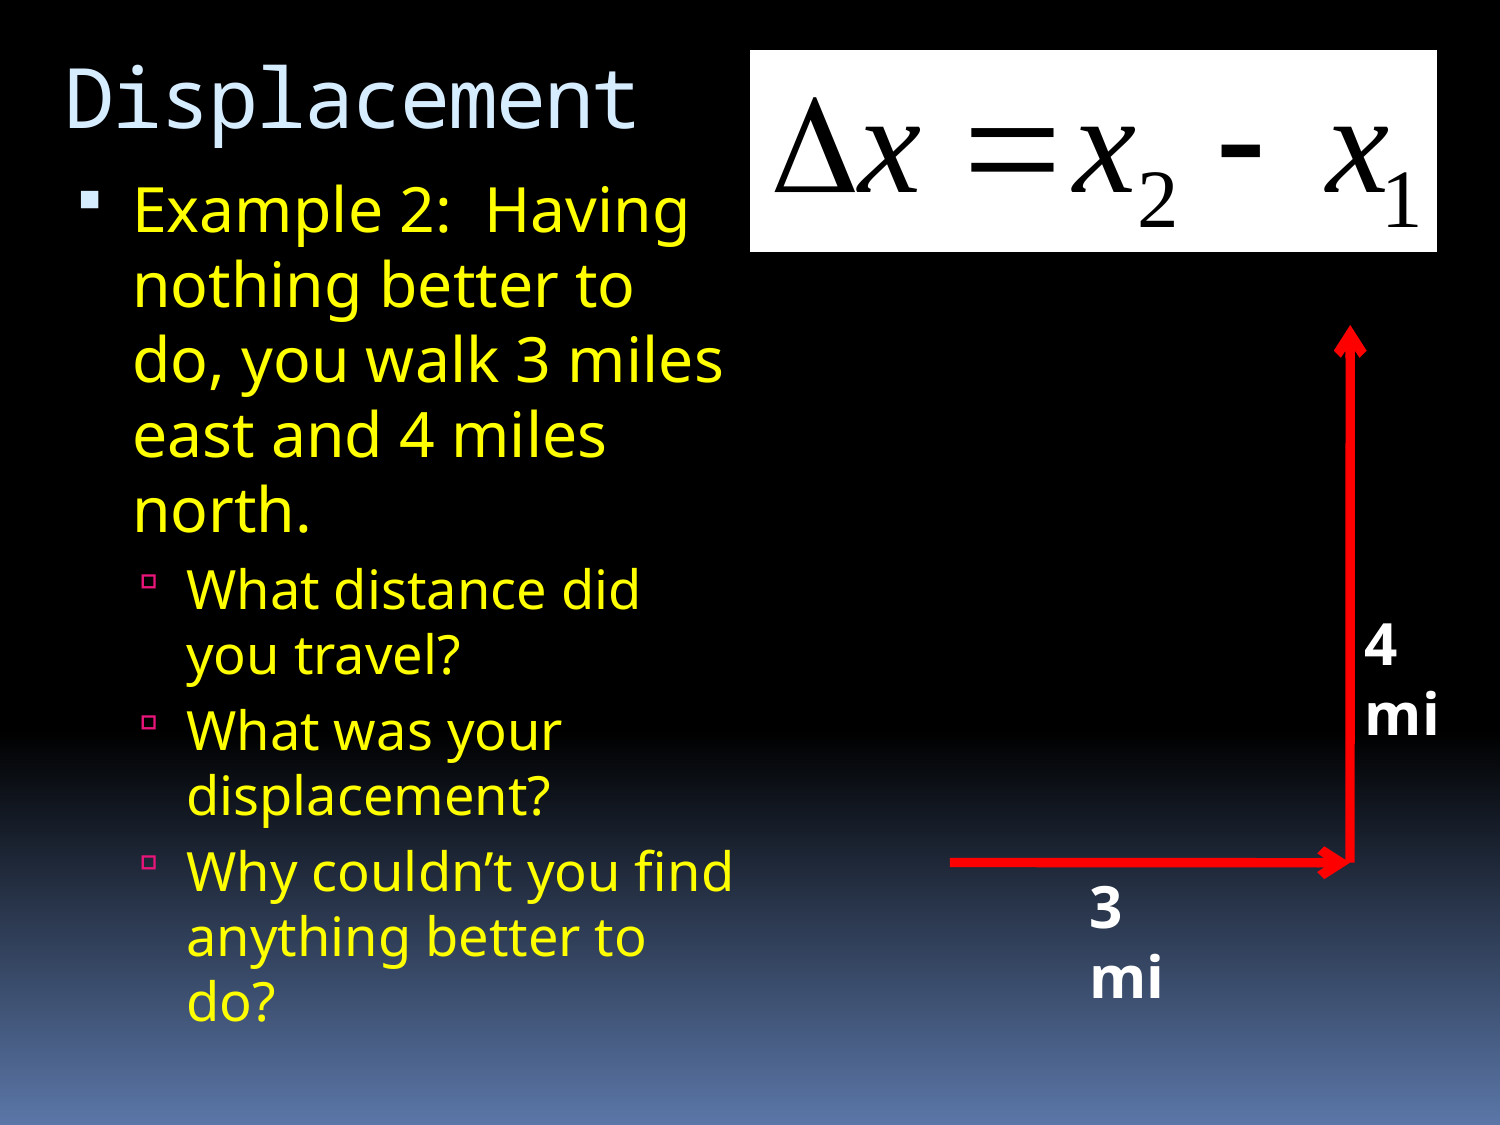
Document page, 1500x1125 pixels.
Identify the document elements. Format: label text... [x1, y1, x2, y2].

text_box 3 mi [1074, 874, 1225, 1018]
list Example 2: Having nothing better to do, you walk 3 miles east and 4 miles north. What distance did you travel? What was your displacement? Why couldn’t you find anything better to do? [50, 162, 750, 1043]
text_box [749, 49, 1438, 252]
title Displacement [50, 37, 1425, 162]
text_box 4 mi [1349, 605, 1500, 755]
